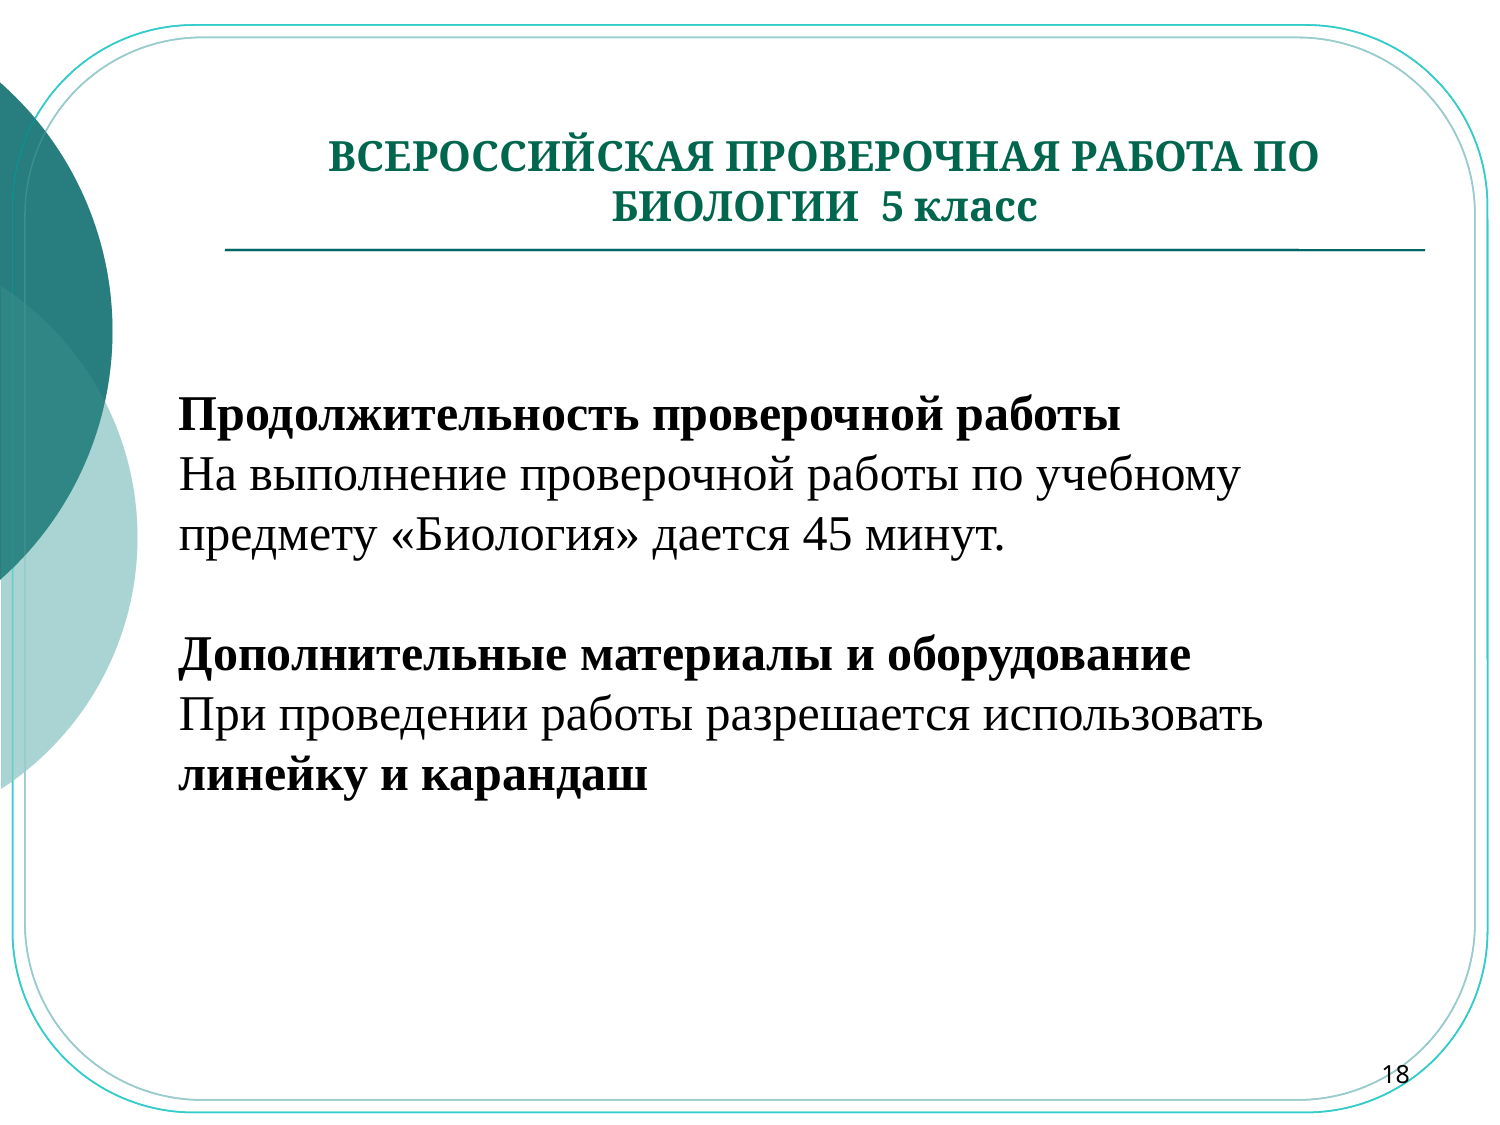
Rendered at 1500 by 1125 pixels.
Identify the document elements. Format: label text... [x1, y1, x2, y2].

title ВСЕРОССИЙСКАЯ ПРОВЕРОЧНАЯ РАБОТА ПО БИОЛОГИИ 5 класс [224, 49, 1425, 238]
text_box Продолжительность проверочной работы На выполнение проверочной работы по учебному предмету «Биология» дается 45 минут. Дополнительные материалы и оборудование При проведении работы разрешается использовать линейку и карандаш [163, 373, 1453, 808]
slide_number 18 [1074, 1024, 1426, 1101]
